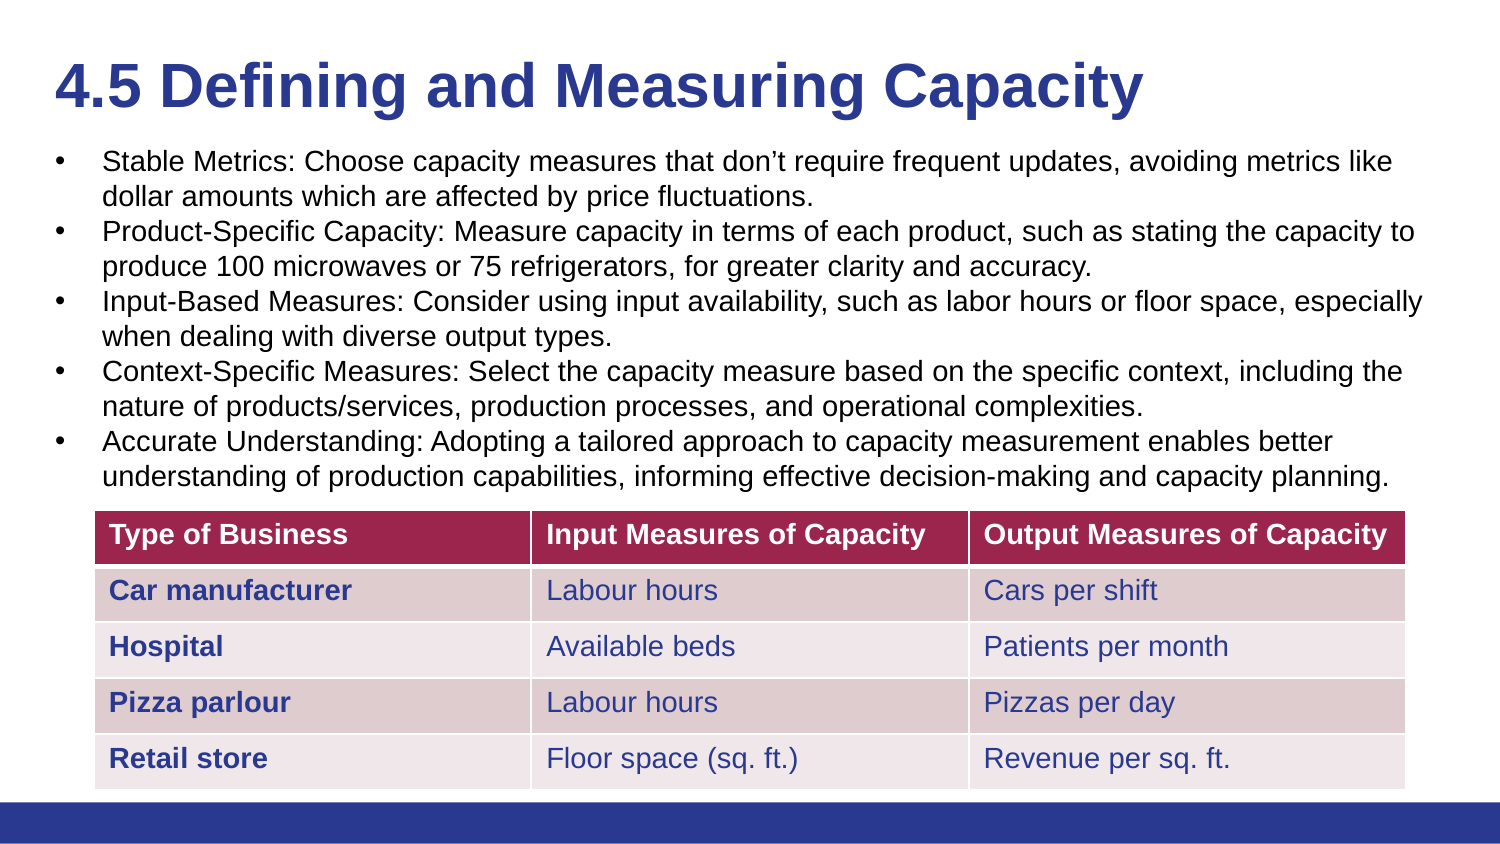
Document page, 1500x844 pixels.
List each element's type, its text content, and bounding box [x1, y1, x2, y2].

table_cell Cars per shift [970, 569, 1405, 621]
table_cell Available beds [532, 623, 968, 677]
table_cell Labour hours [532, 569, 968, 621]
table_cell Car manufacturer [95, 569, 530, 621]
table_cell Labour hours [532, 679, 968, 733]
table_cell Patients per month [970, 623, 1405, 677]
table_cell Revenue per sq. ft. [970, 735, 1405, 789]
title 4.5 Defining and Measuring Capacity [40, 29, 1421, 135]
table_cell Pizza parlour [95, 679, 530, 733]
table_cell Hospital [95, 623, 530, 677]
table_cell Retail store [95, 735, 530, 789]
text_box Stable Metrics: Choose capacity measures that don’t require frequent updates, avoiding metrics like dollar amounts which are affected by price fluctuations. Product-Specific Capacity: Measure capacity in terms of each product, such as stating the capacity to produce 100 microwaves or 75 refrigerators, for greater clarity and accuracy. Input-Based Measures: Consider using input availability, such as labor hours or floor space, especially when dealing with diverse output types. Context-Specific Measures: Select the capacity measure based on the specific context, including the nature of products/services, production processes, and operational complexities. Accurate Understanding: Adopting a tailored approach to capacity measurement enables better understanding of production capabilities, informing effective decision-making and capacity planning. [40, 135, 1460, 500]
table_header Input Measures of Capacity [532, 511, 968, 564]
table_cell Pizzas per day [970, 679, 1405, 733]
table_cell Floor space (sq. ft.) [532, 735, 968, 789]
table_header Output Measures of Capacity [970, 511, 1405, 564]
table_header Type of Business [95, 511, 530, 564]
